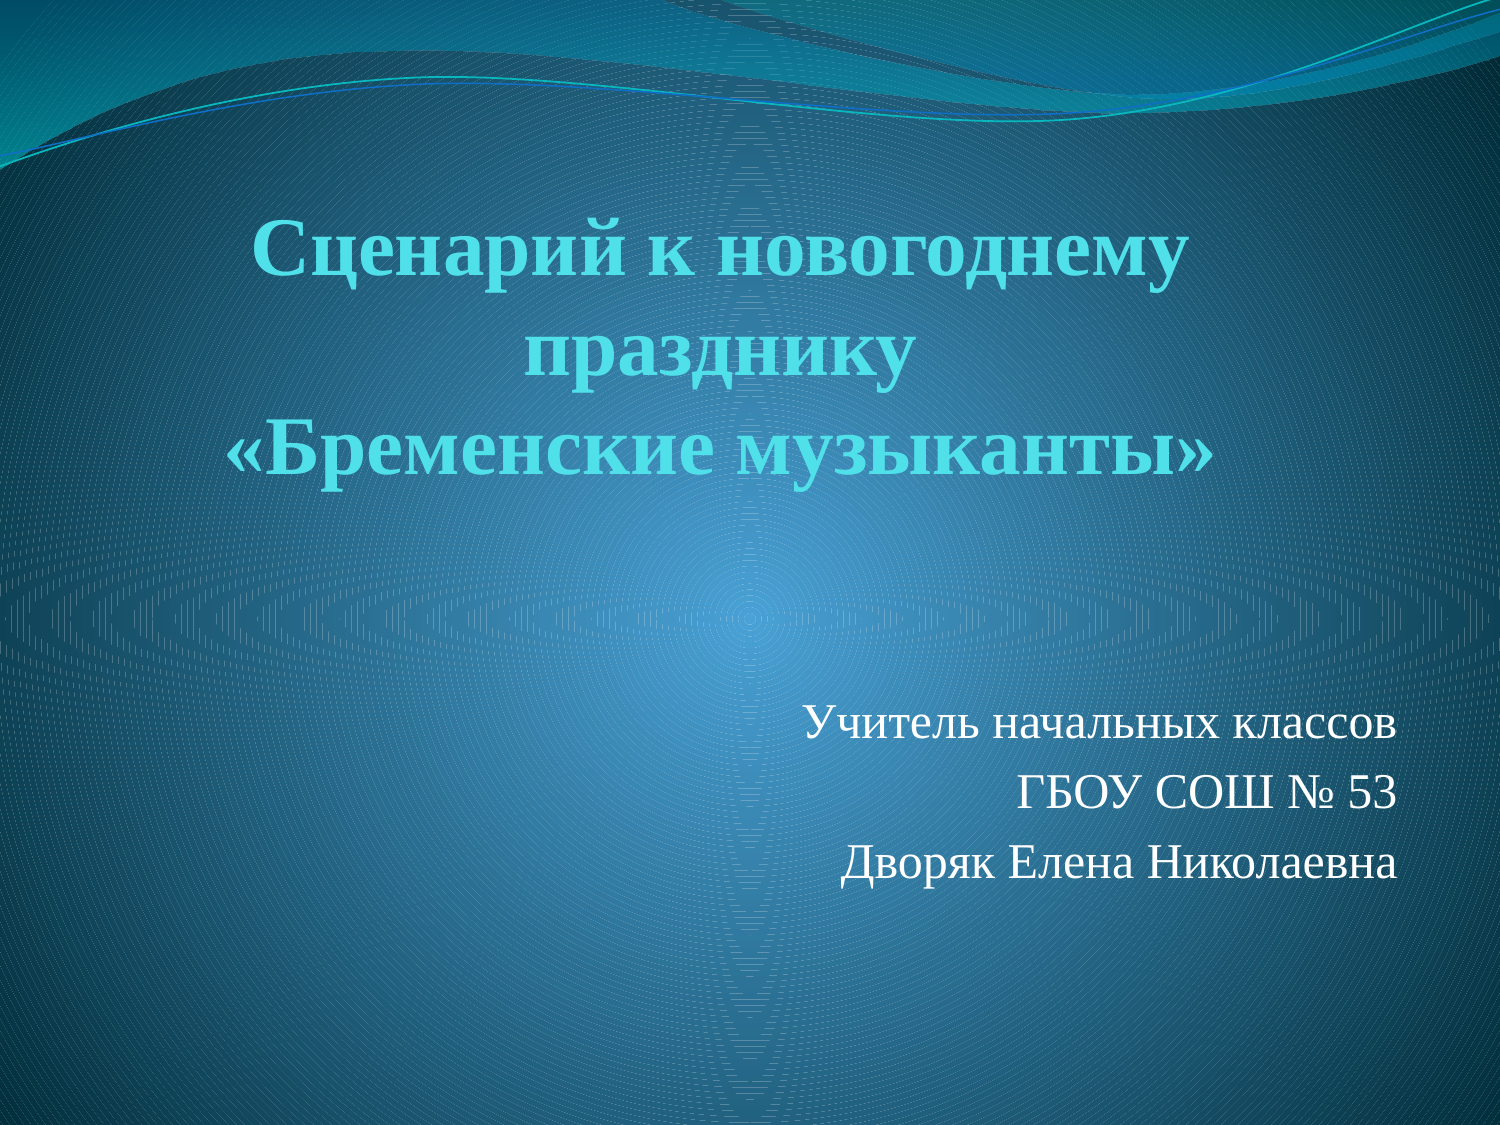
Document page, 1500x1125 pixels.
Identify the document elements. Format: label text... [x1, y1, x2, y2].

title Сценарий к новогоднему празднику «Бременские музыканты» [88, 113, 1377, 492]
subtitle Учитель начальных классов ГБОУ СОШ № 53 Дворяк Елена Николаевна [111, 680, 1401, 969]
